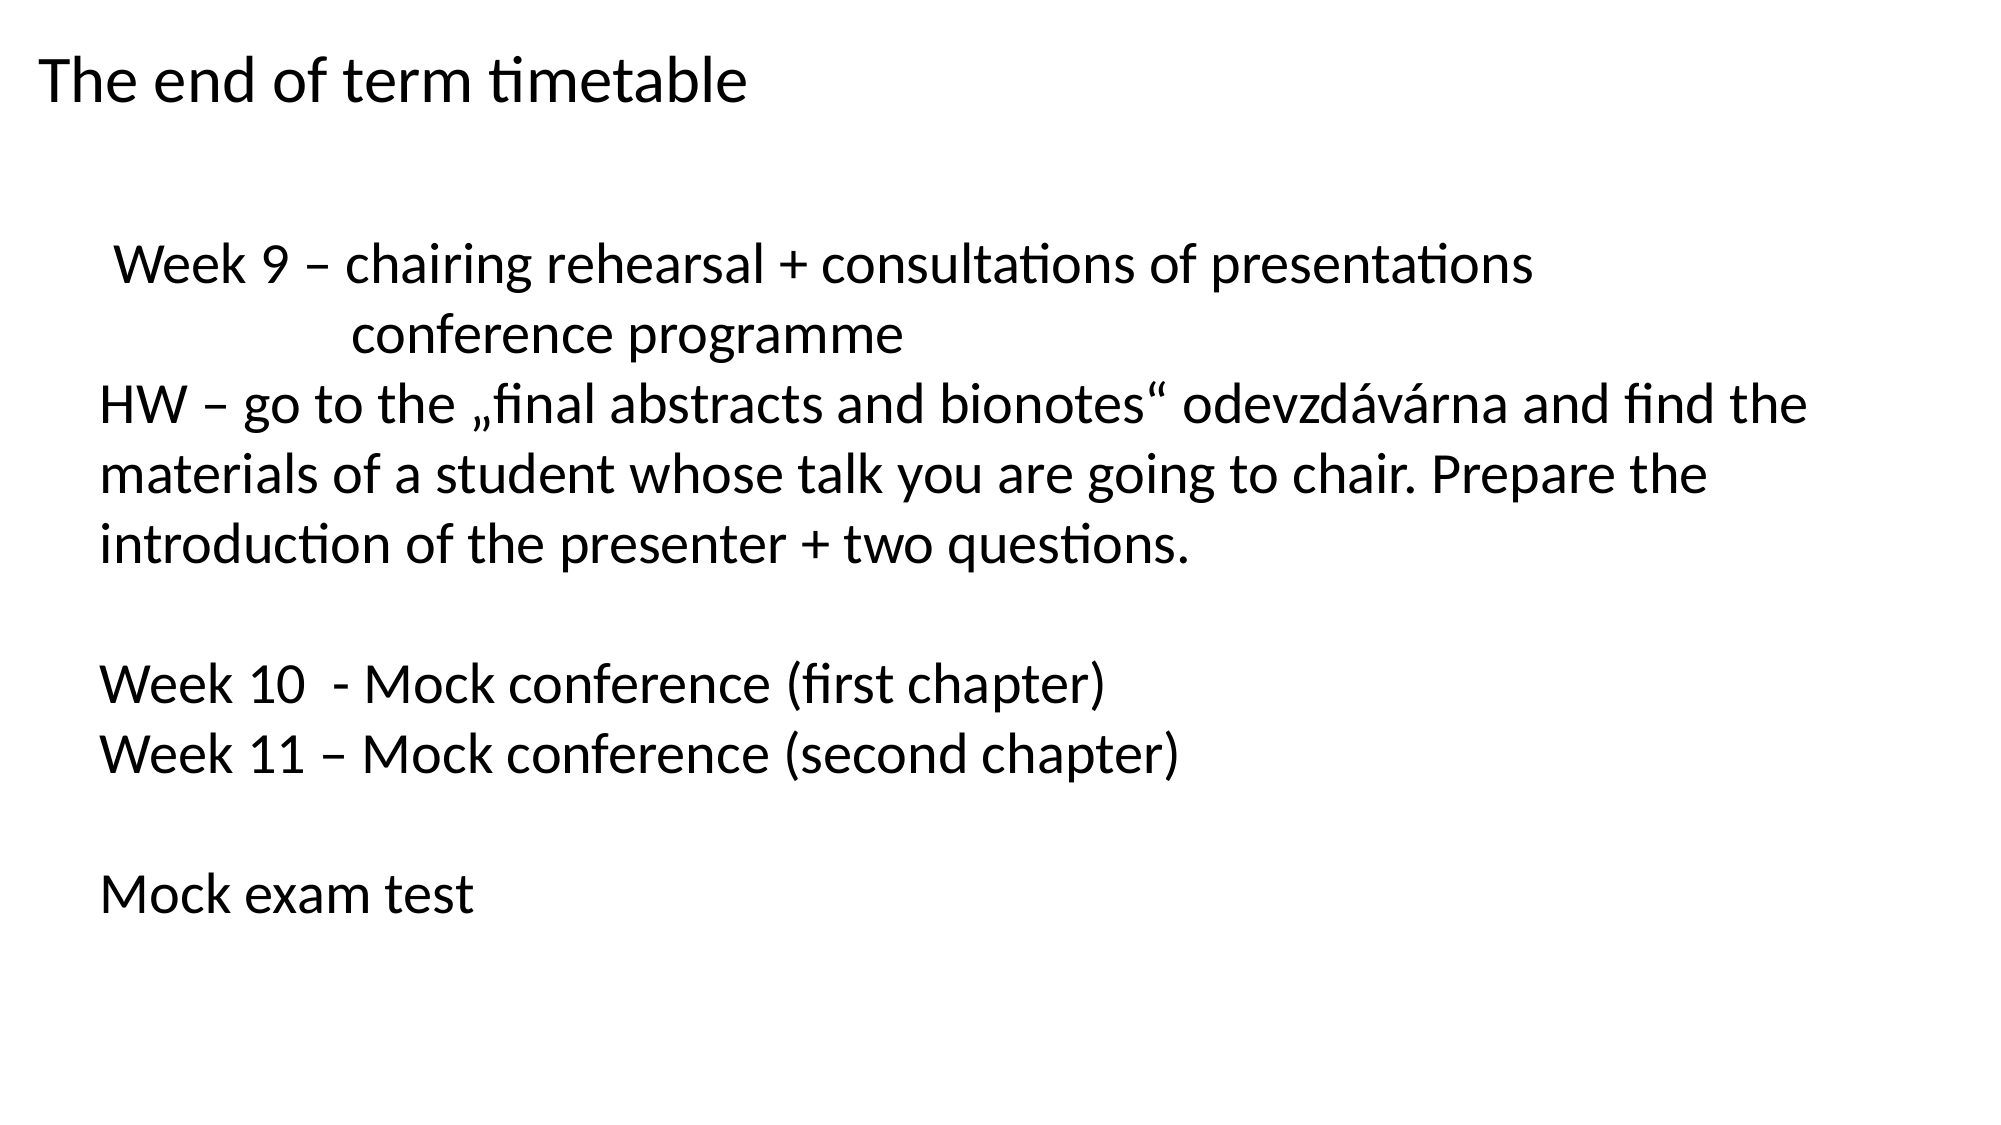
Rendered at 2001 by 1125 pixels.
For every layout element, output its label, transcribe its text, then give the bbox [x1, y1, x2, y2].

title The end of term timetable [27, 35, 1840, 117]
list Week 9 – chairing rehearsal + consultations of presentations conference programme HW – go to the „final abstracts and bionotes“ odevzdávárna and find the materials of a student whose talk you are going to chair. Prepare the introduction of the presenter + two questions. Week 10 - Mock conference (first chapter) Week 11 – Mock conference (second chapter) Mock exam test [99, 224, 1850, 932]
